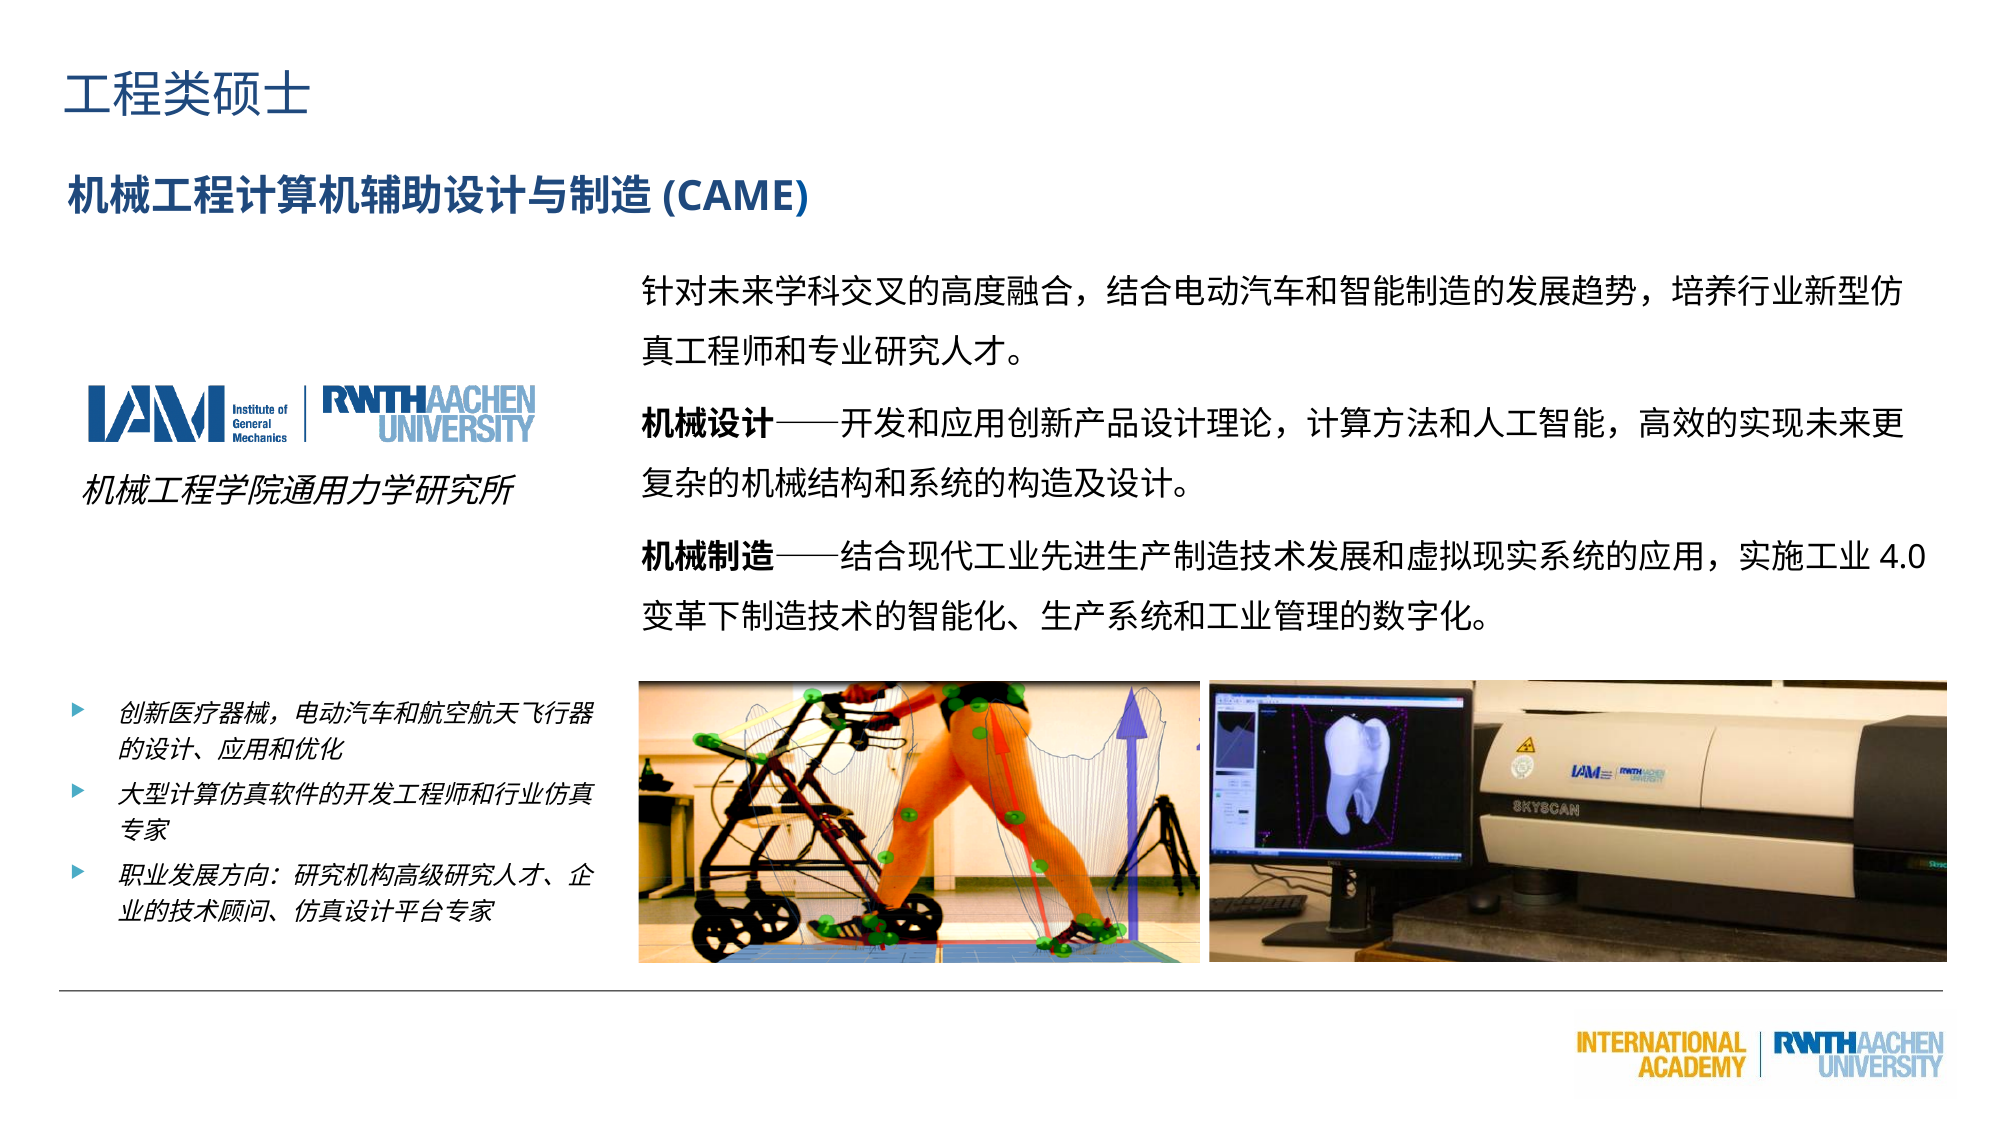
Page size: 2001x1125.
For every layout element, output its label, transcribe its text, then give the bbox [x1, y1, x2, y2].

title 工程类硕士 [63, 33, 1947, 123]
picture [1208, 679, 1948, 962]
text_box 机械工程计算机辅助设计与制造(CAME) [53, 161, 1160, 227]
text_box 创新医疗器械，电动汽车和航空航天飞行器的设计、应用和优化 大型计算仿真软件的开发工程师和行业仿真专家 职业发展方向：研究机构高级研究人才、企业的技术顾问、仿真设计平台专家 [54, 682, 631, 892]
text_box 针对未来学科交叉的高度融合，结合电动汽车和智能制造的发展趋势，培养行业新型仿真工程师和专业研究人才。 机械设计——开发和应用创新产品设计理论，计算方法和人工智能，高效的实现未来更复杂的机械结构和系统的构造及设计。 机械制造——结合现代工业先进生产制造技术发展和虚拟现实系统的应用，实施工业4.0变革下制造技术的智能化、生产系统和工业管理的数字化。 [626, 242, 1947, 642]
picture [80, 356, 544, 471]
picture [1574, 1009, 1957, 1099]
text_box 机械工程学院通用力学研究所 [65, 441, 562, 517]
picture [638, 681, 1201, 963]
